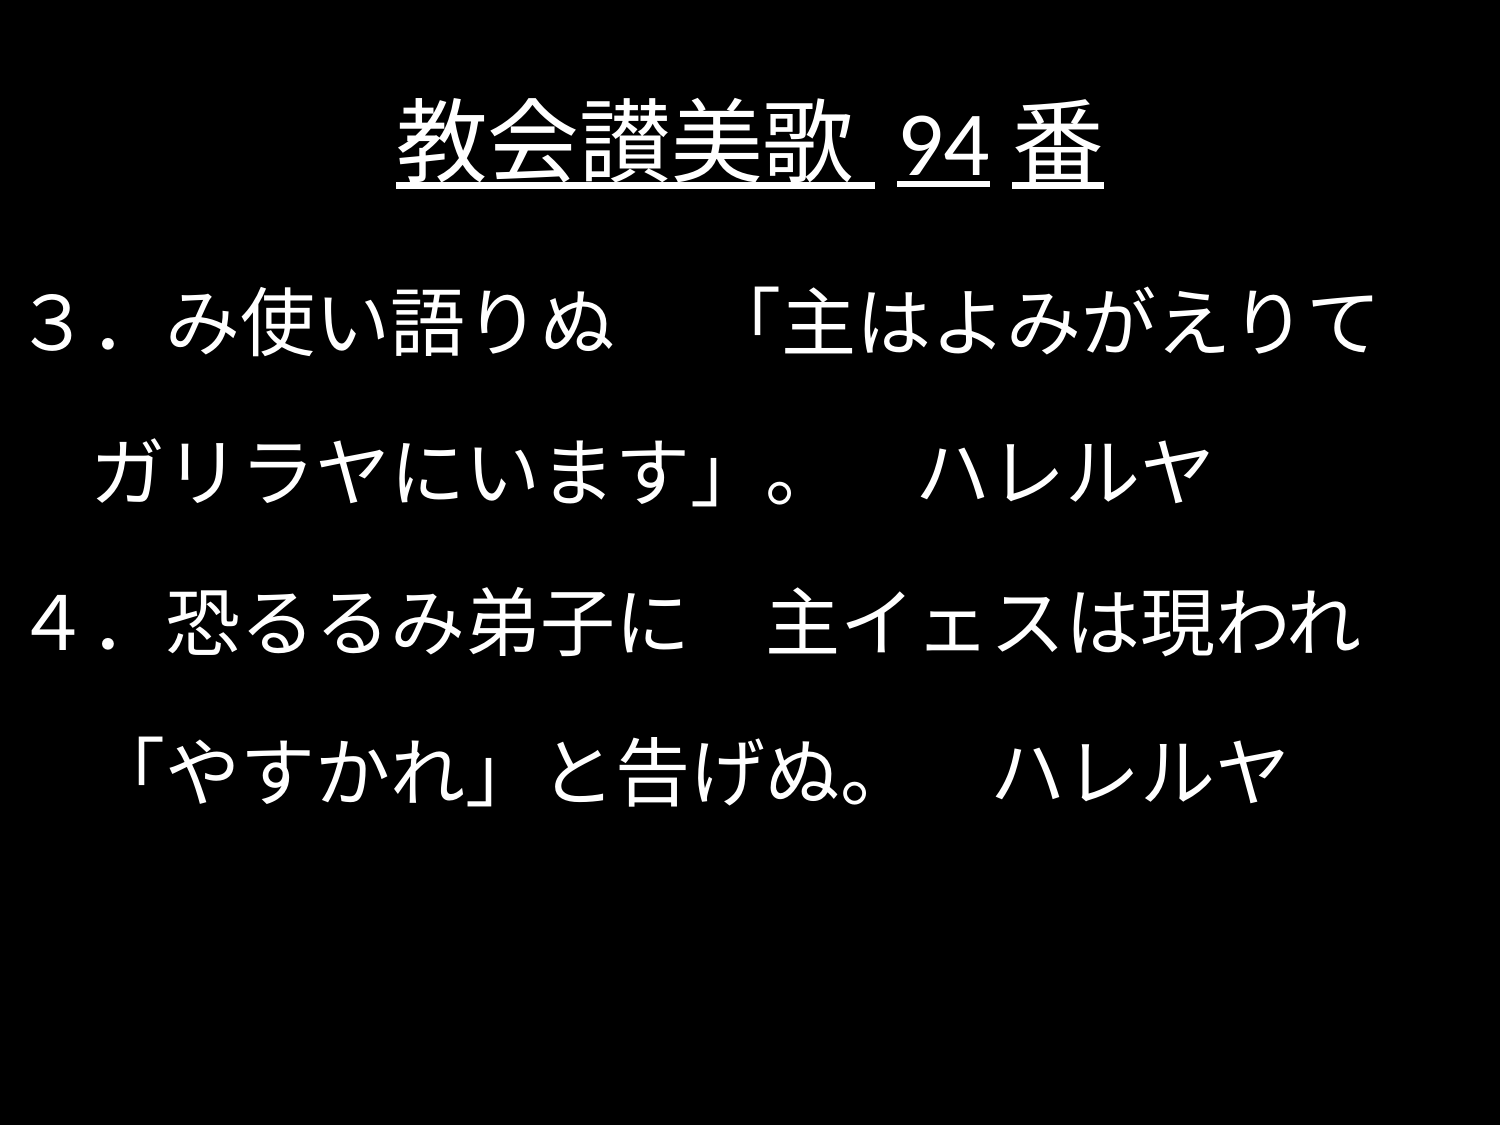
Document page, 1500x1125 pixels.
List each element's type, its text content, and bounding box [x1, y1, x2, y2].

list ３．み使い語りぬ 「主はよみがえりて ガリラヤにいます」。 ハレルヤ ４．恐るるみ弟子に 主イェスは現われ 「やすかれ」と告げぬ。 ハレルヤ [0, 222, 1500, 1125]
title 教会讃美歌 94番 [74, 44, 1426, 222]
